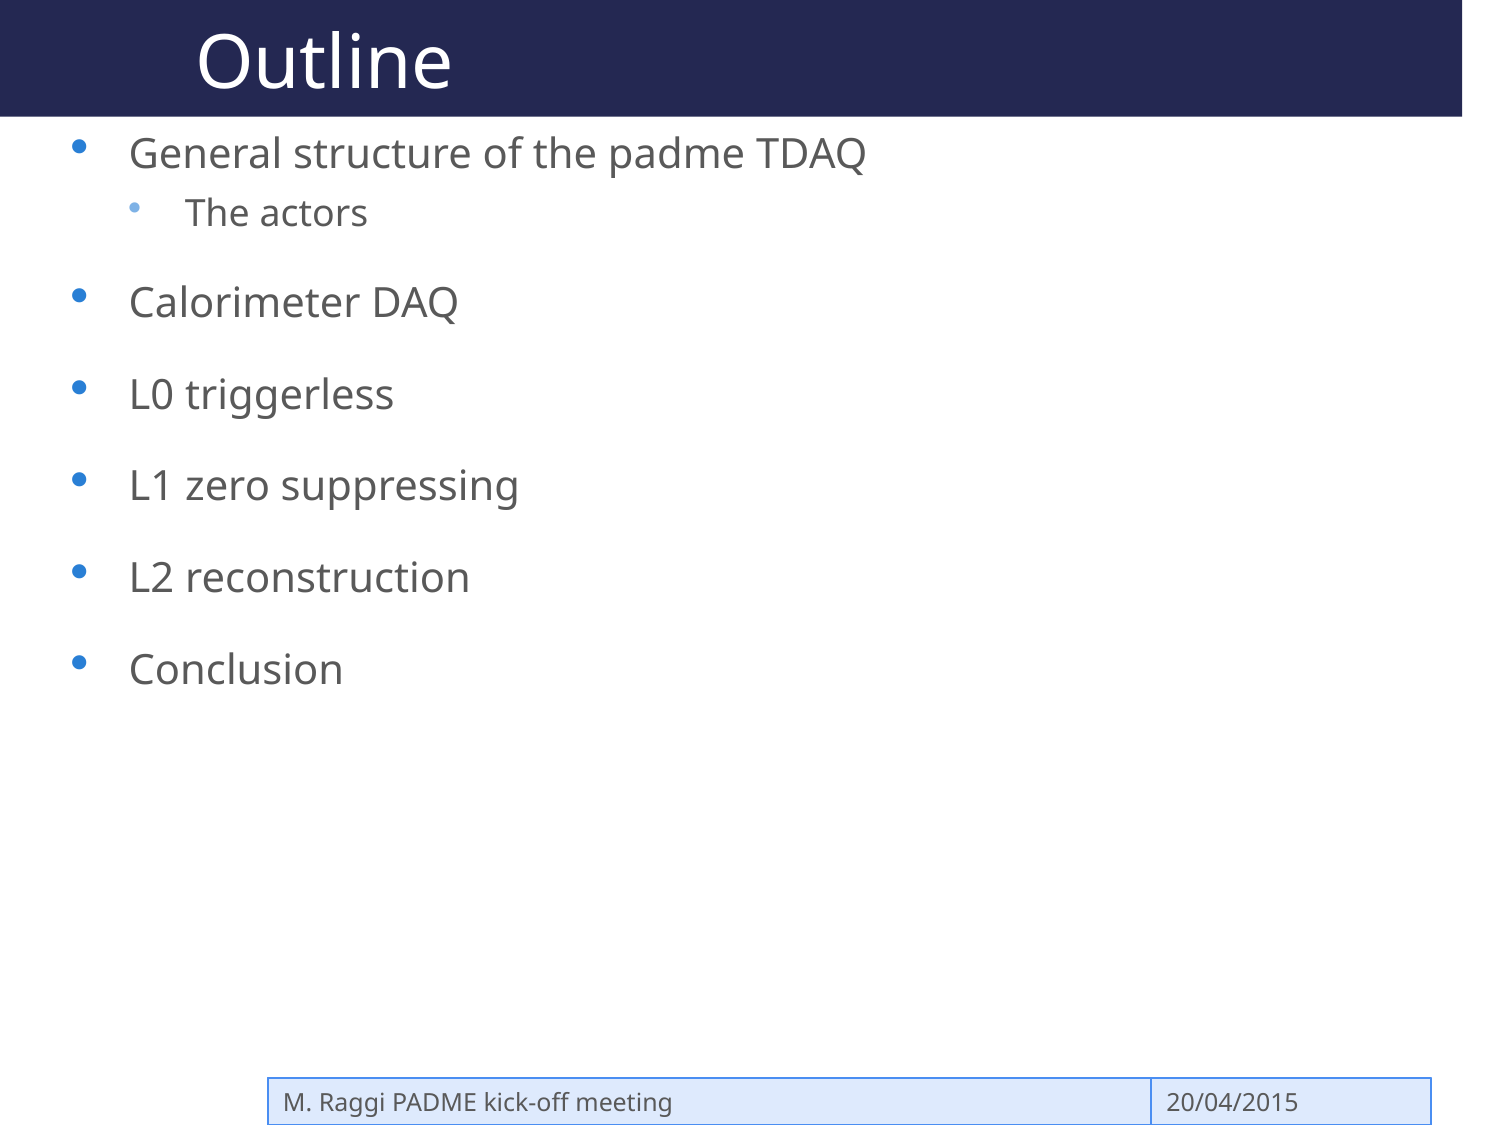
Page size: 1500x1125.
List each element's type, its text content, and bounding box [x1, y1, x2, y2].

list General structure of the padme TDAQ The actors Calorimeter DAQ L0 triggerless L1 zero suppressing L2 reconstruction Conclusion [57, 118, 1463, 1088]
title Outline [0, 0, 1463, 117]
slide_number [1151, 1077, 1432, 1125]
footer M. Raggi PADME kick-off meeting [267, 1077, 1151, 1125]
